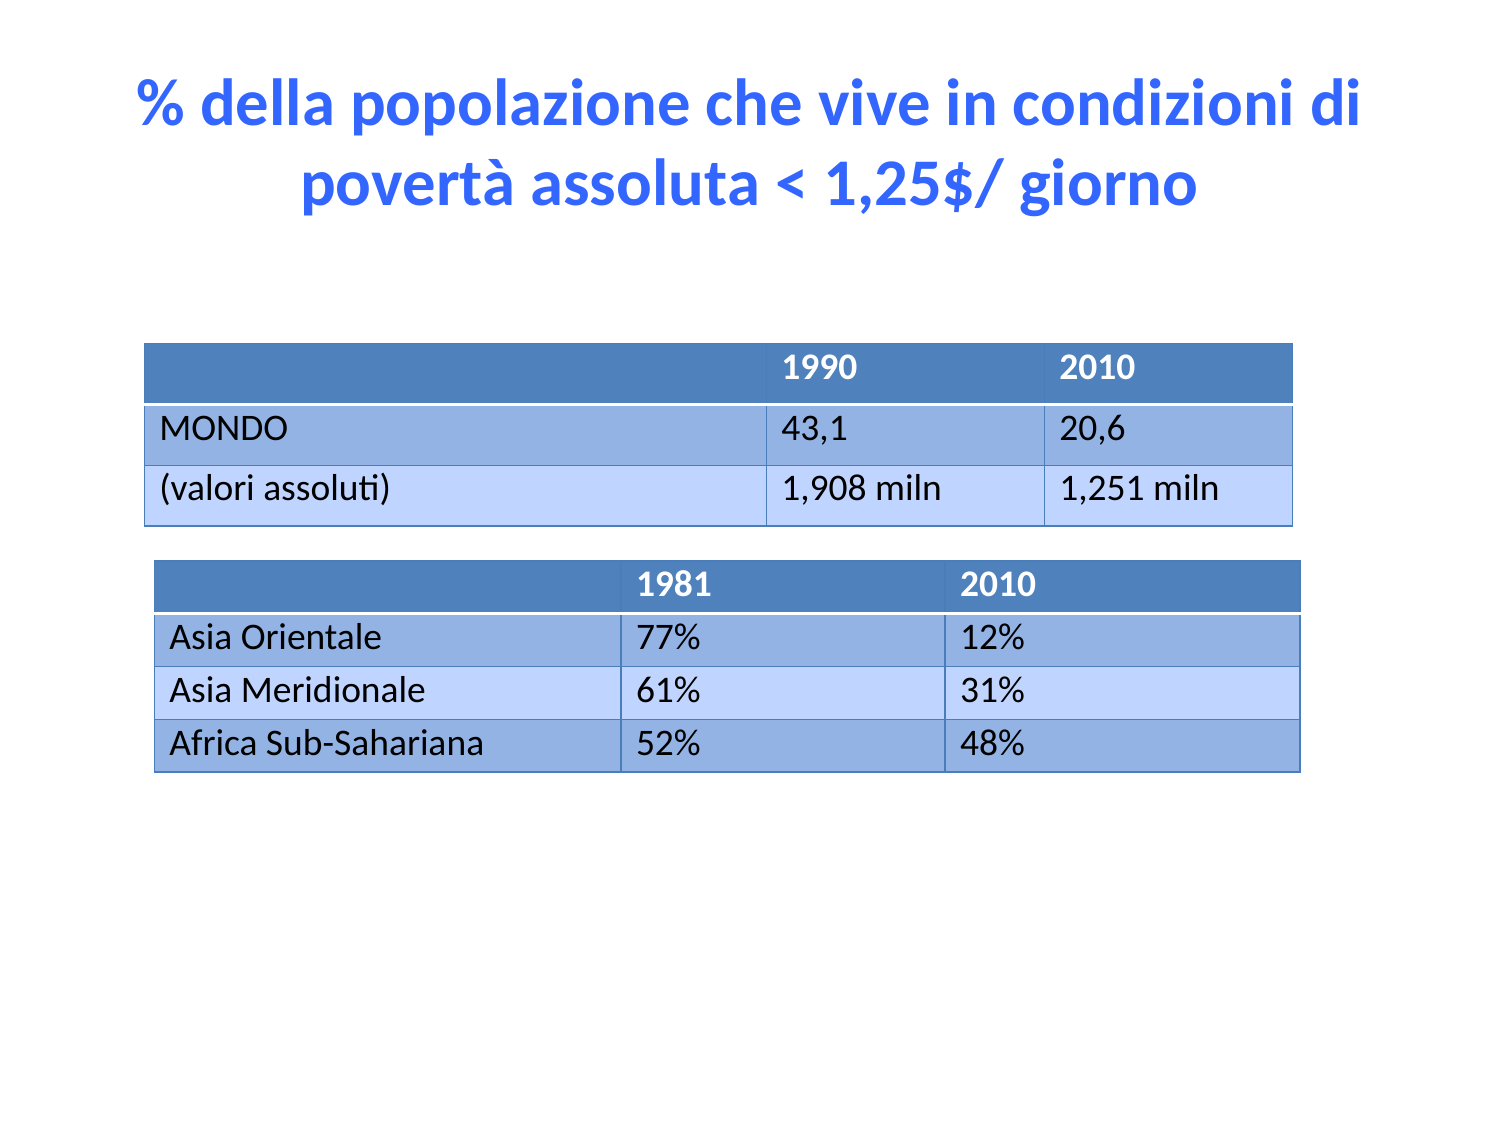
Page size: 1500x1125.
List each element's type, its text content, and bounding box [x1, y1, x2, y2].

table_cell 77% [622, 615, 944, 666]
table_cell 12% [946, 615, 1299, 666]
table_cell 48% [946, 720, 1299, 771]
table_cell 31% [946, 667, 1299, 719]
table_cell 1,908 miln [767, 466, 1044, 525]
table_header 1990 [767, 344, 1044, 403]
table_header 1981 [622, 562, 944, 612]
table_cell 43,1 [767, 406, 1044, 465]
table_header 2010 [946, 562, 1299, 612]
table_header [155, 562, 620, 612]
table_header [145, 344, 766, 403]
table_cell (valori assoluti) [145, 466, 766, 525]
table_cell 20,6 [1045, 406, 1292, 465]
table_cell Asia Orientale [155, 615, 620, 666]
title % della popolazione che vive in condizioni di povertà assoluta < 1,25$/ giorno [75, 45, 1425, 233]
table_cell 52% [622, 720, 944, 771]
table_cell 1,251 miln [1045, 466, 1292, 525]
table_cell 61% [622, 667, 944, 719]
table_cell MONDO [145, 406, 766, 465]
table_cell Asia Meridionale [155, 667, 620, 719]
table_cell Africa Sub-Sahariana [155, 720, 620, 771]
table_header 2010 [1045, 344, 1292, 403]
